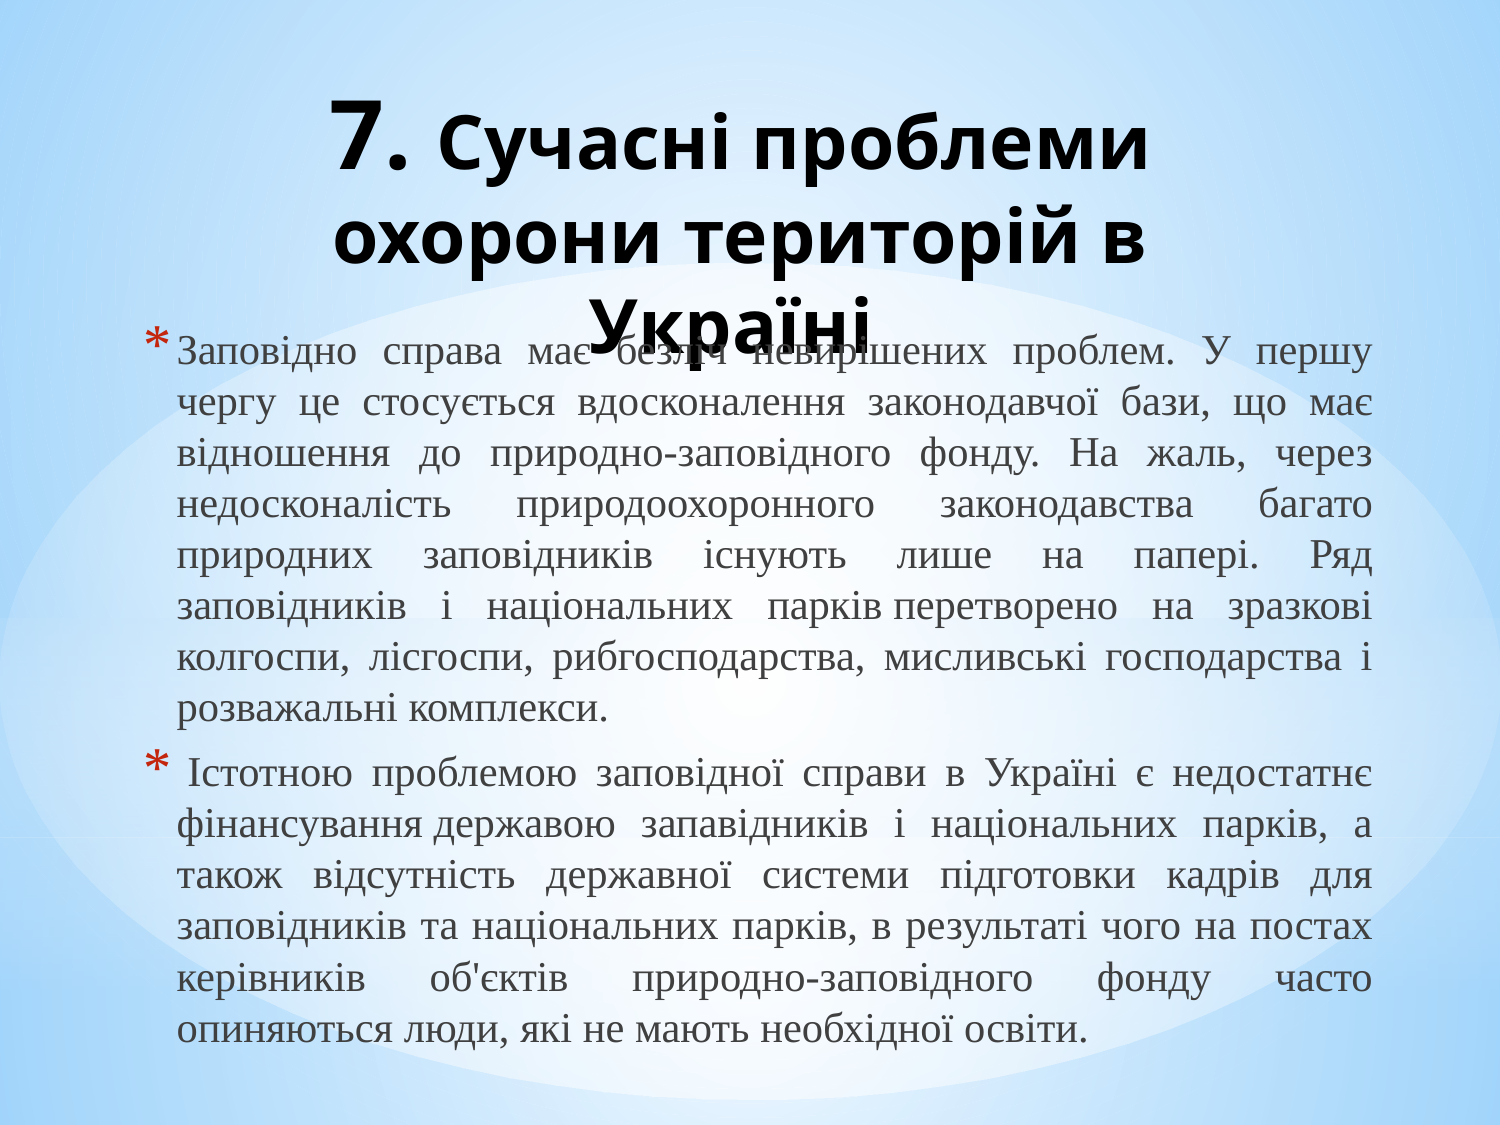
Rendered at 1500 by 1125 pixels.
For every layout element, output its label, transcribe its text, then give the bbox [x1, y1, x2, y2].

list Заповідно справа має безліч невирішених проблем. У першу чергу це стосується вдосконалення законодавчої бази, що має відношення до природно-заповідного фонду. На жаль, через недосконалість природоохоронного законодавства багато природних заповідників існують лише на папері. Ряд заповідників і національних парків перетворено на зразкові колгоспи, лісгоспи, рибгосподарства, мисливські господарства і розважальні комплекси. Істотною проблемою заповідної справи в Україні є недостатнє фінансування державою запавідників і національних парків, а також відсутність державної системи підготовки кадрів для заповідників та національних парків, в результаті чого на постах керівників об'єктів природно-заповідного фонду часто опиняються люди, які не мають необхідної освіти. [123, 314, 1388, 1059]
title 7. Сучасні проблеми охорони територій в Україні [206, 66, 1275, 209]
